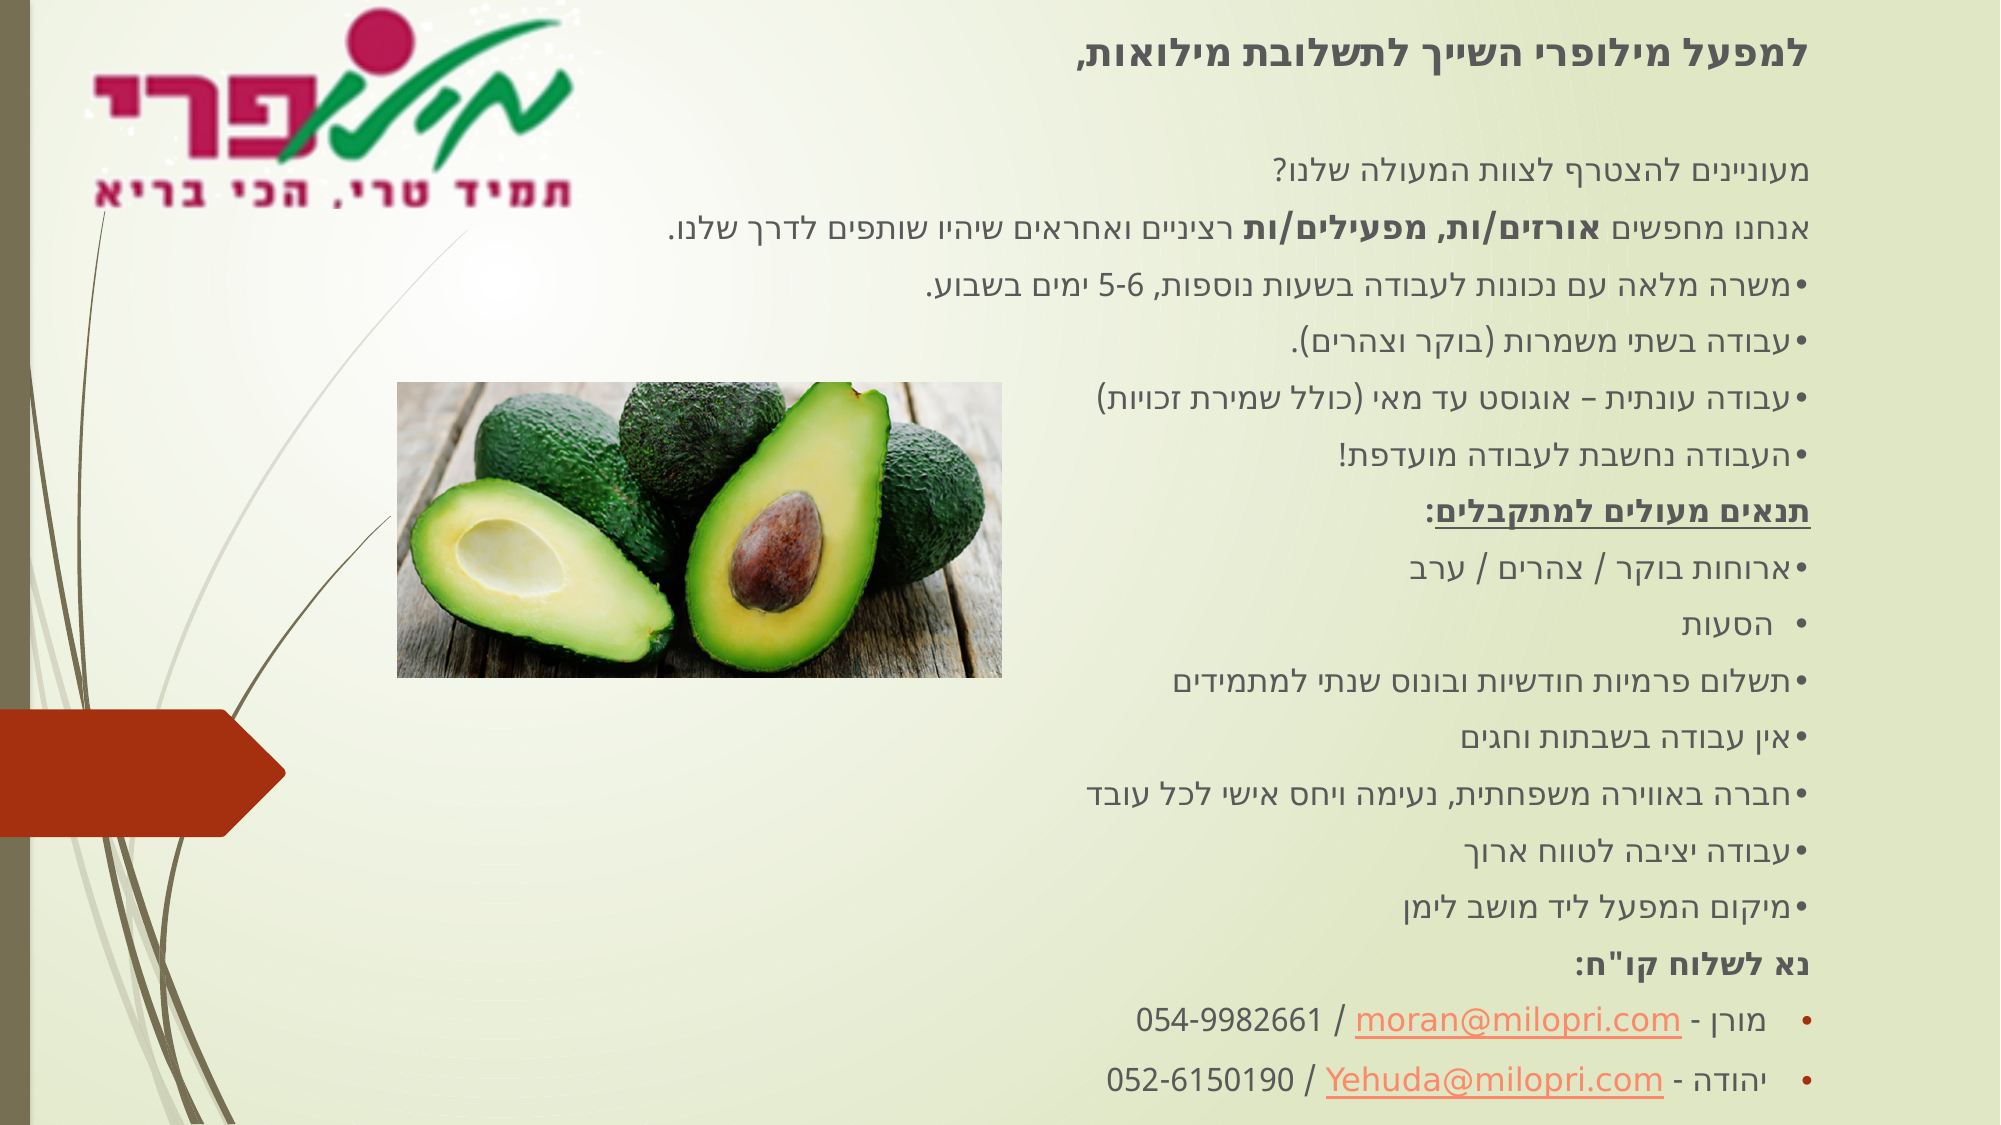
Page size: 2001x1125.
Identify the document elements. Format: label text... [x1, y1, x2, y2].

subtitle למפעל מילופרי השייך לתשלובת מילואות, מעוניינים להצטרף לצוות המעולה שלנו? אנחנו מחפשים אורזים/ות, מפעילים/ות רציניים ואחראים שיהיו שותפים לדרך שלנו. • משרה מלאה עם נכונות לעבודה בשעות נוספות, 5-6 ימים בשבוע. • עבודה בשתי משמרות (בוקר וצהרים). • עבודה עונתית – אוגוסט עד מאי (כולל שמירת זכויות) • העבודה נחשבת לעבודה מועדפת! תנאים מעולים למתקבלים: • ארוחות בוקר / צהרים / ערב • הסעות • תשלום פרמיות חודשיות ובונוס שנתי למתמידים • אין עבודה בשבתות וחגים • חברה באווירה משפחתית, נעימה ויחס אישי לכל עובד • עבודה יציבה לטווח ארוך • מיקום המפעל ליד מושב לימן נא לשלוח קו"ח: מורן - moran@milopri.com / 054-9982661 יהודה - Yehuda@milopri.com / 052-6150190 [363, 50, 1827, 1115]
picture [396, 382, 1002, 679]
picture [26, 0, 648, 210]
text_box [648, 0, 2000, 50]
